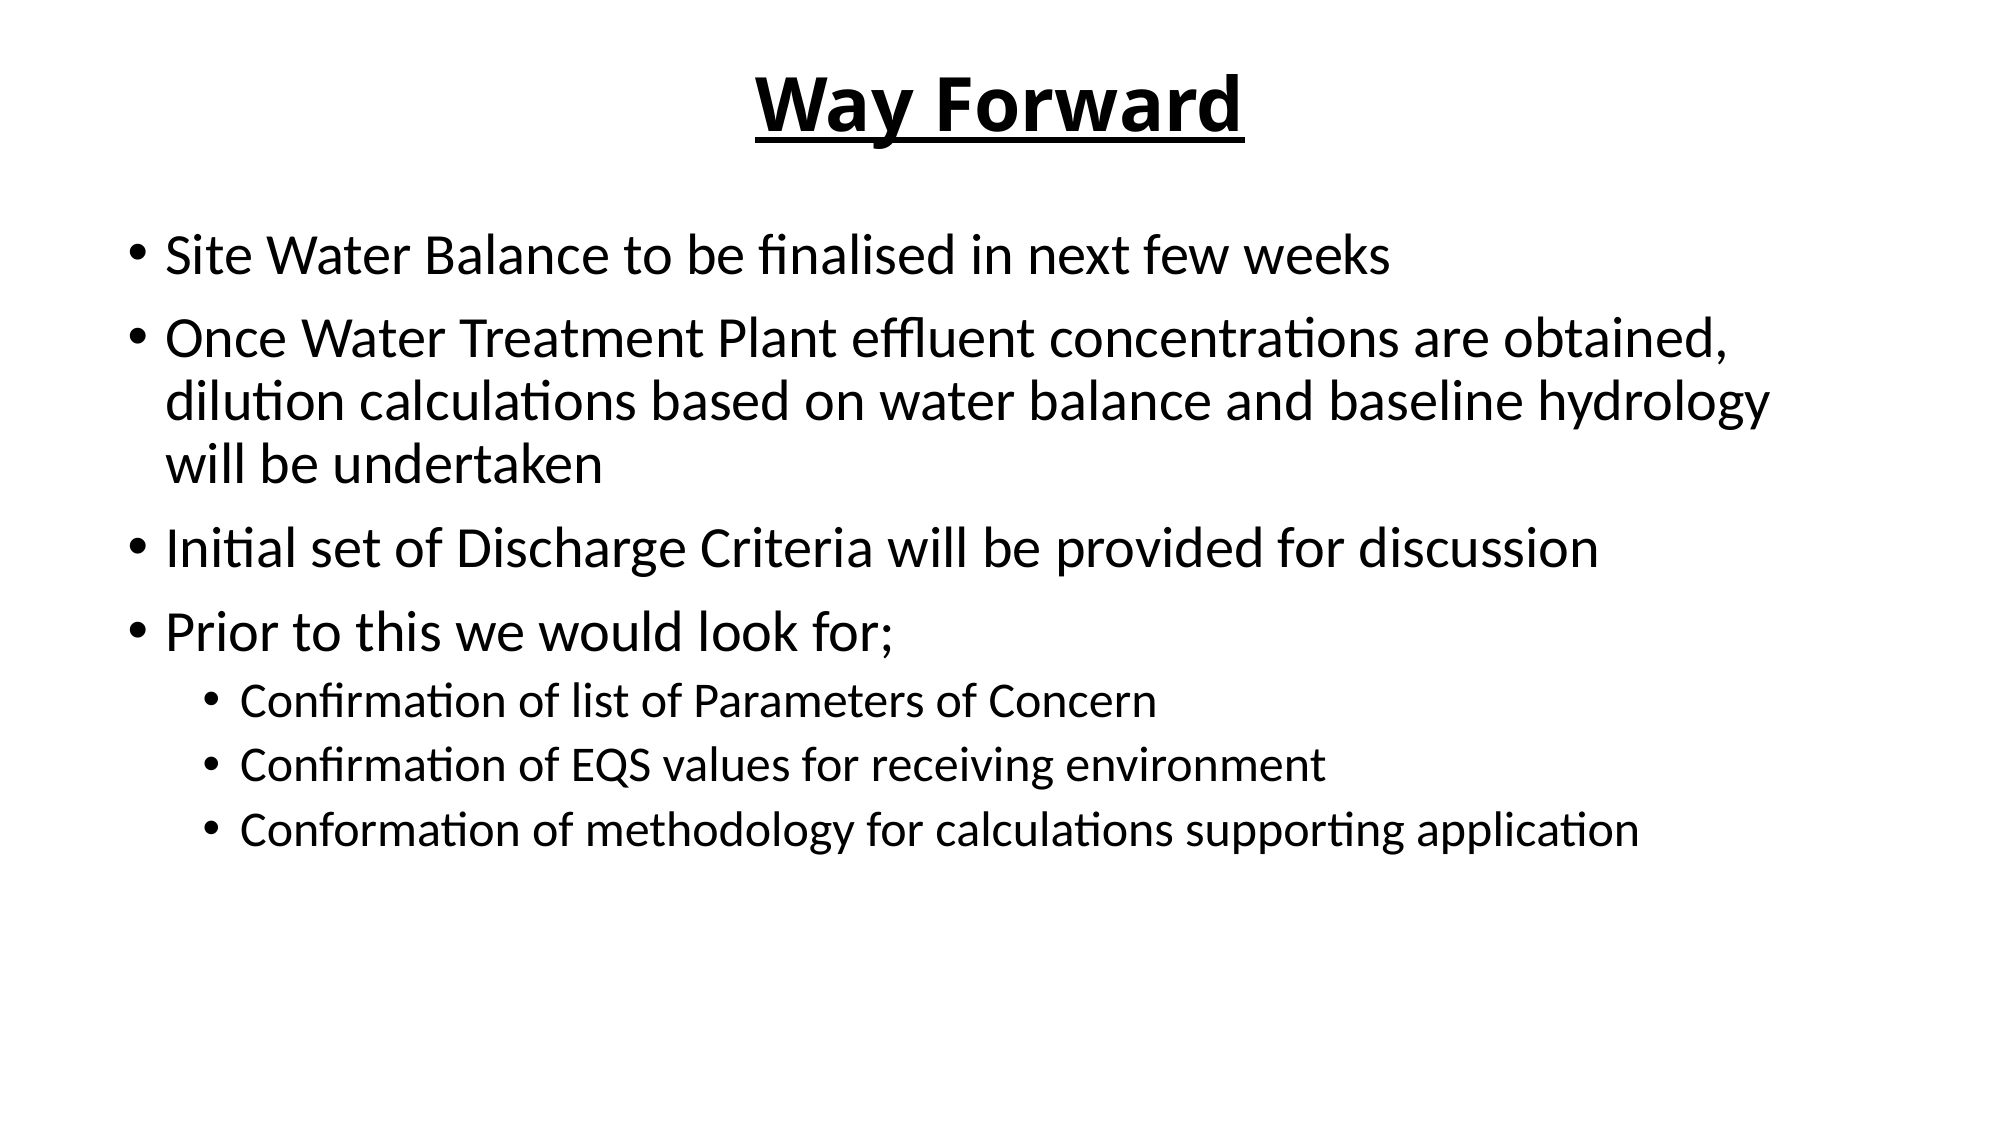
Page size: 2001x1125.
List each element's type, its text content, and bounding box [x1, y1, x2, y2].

text_box Site Water Balance to be finalised in next few weeks Once Water Treatment Plant effluent concentrations are obtained, dilution calculations based on water balance and baseline hydrology will be undertaken Initial set of Discharge Criteria will be provided for discussion Prior to this we would look for; Confirmation of list of Parameters of Concern Confirmation of EQS values for receiving environment Conformation of methodology for calculations supporting application [113, 216, 1838, 931]
text_box Way Forward [137, 59, 1863, 278]
